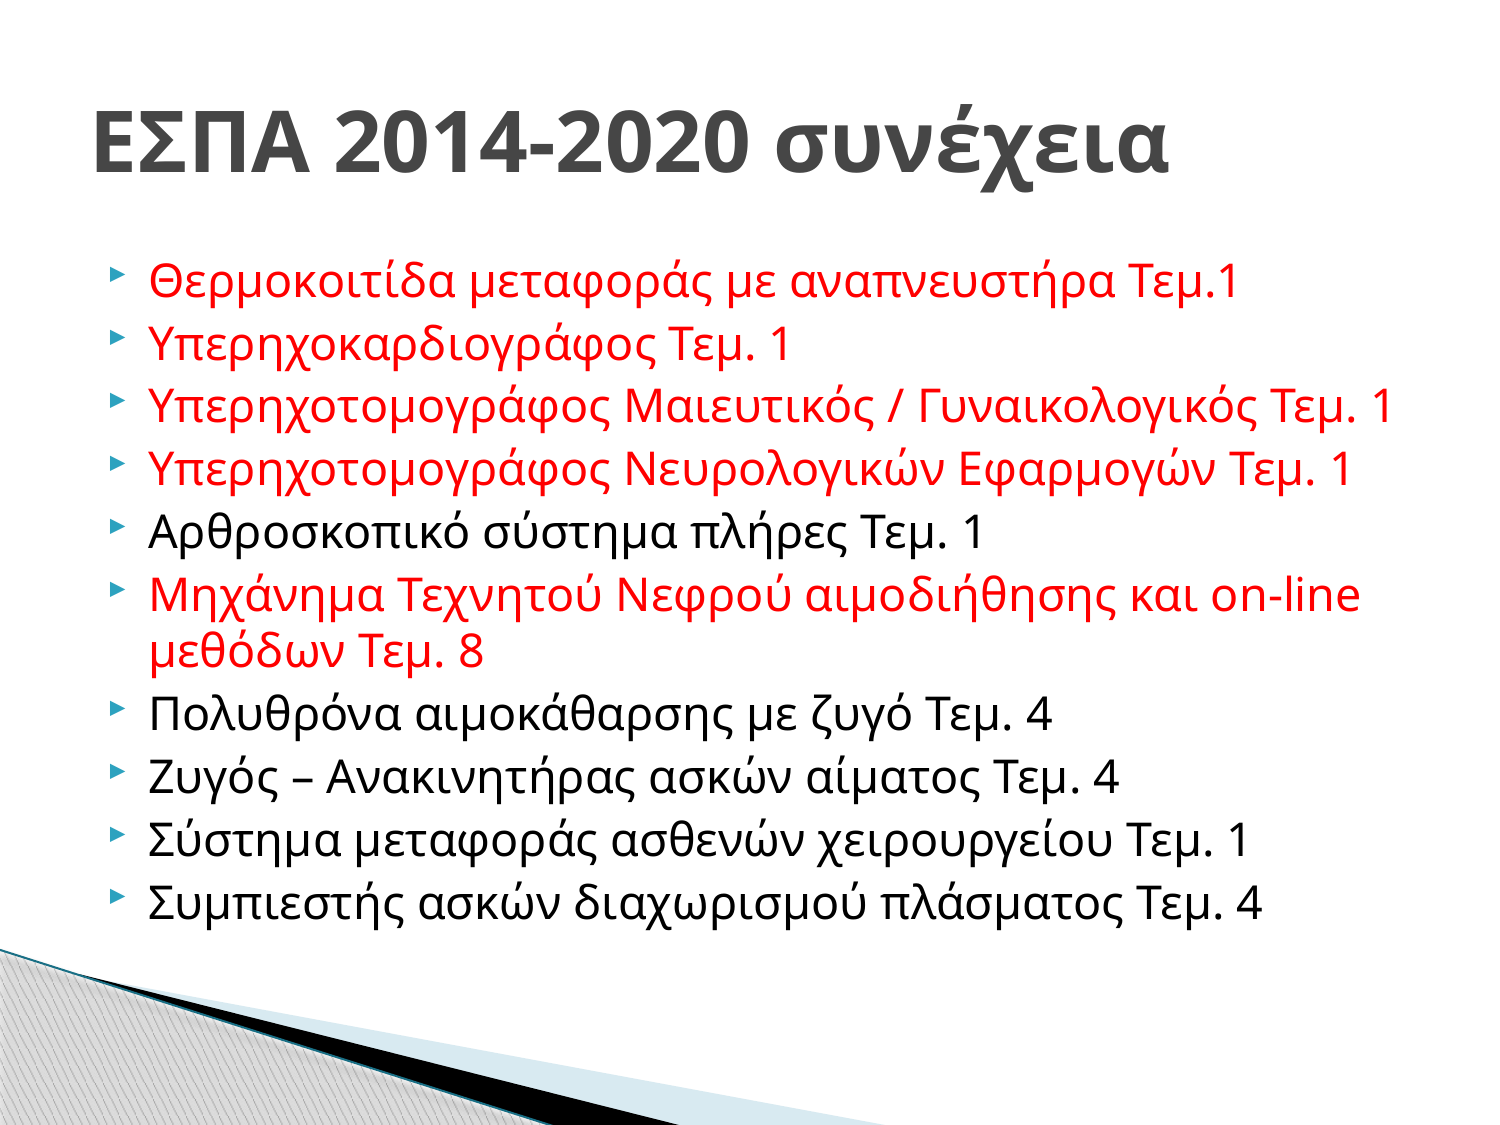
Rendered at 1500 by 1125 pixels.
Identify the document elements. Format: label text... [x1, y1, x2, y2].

list Θερμοκοιτίδα μεταφοράς με αναπνευστήρα Τεμ.1 Υπερηχοκαρδιογράφος Τεμ. 1 Υπερηχοτομογράφος Μαιευτικός / Γυναικολογικός Τεμ. 1 Υπερηχοτομογράφος Νευρολογικών Εφαρμογών Τεμ. 1 Αρθροσκοπικό σύστημα πλήρες Τεμ. 1 Μηχάνημα Τεχνητού Νεφρού αιμοδιήθησης και on-line μεθόδων Τεμ. 8 Πολυθρόνα αιμοκάθαρσης με ζυγό Τεμ. 4 Ζυγός – Ανακινητήρας ασκών αίματος Τεμ. 4 Σύστημα μεταφοράς ασθενών χειρουργείου Τεμ. 1 Συμπιεστής ασκών διαχωρισμού πλάσματος Τεμ. 4 [75, 243, 1425, 986]
title ΕΣΠΑ 2014-2020 συνέχεια [75, 45, 1425, 233]
